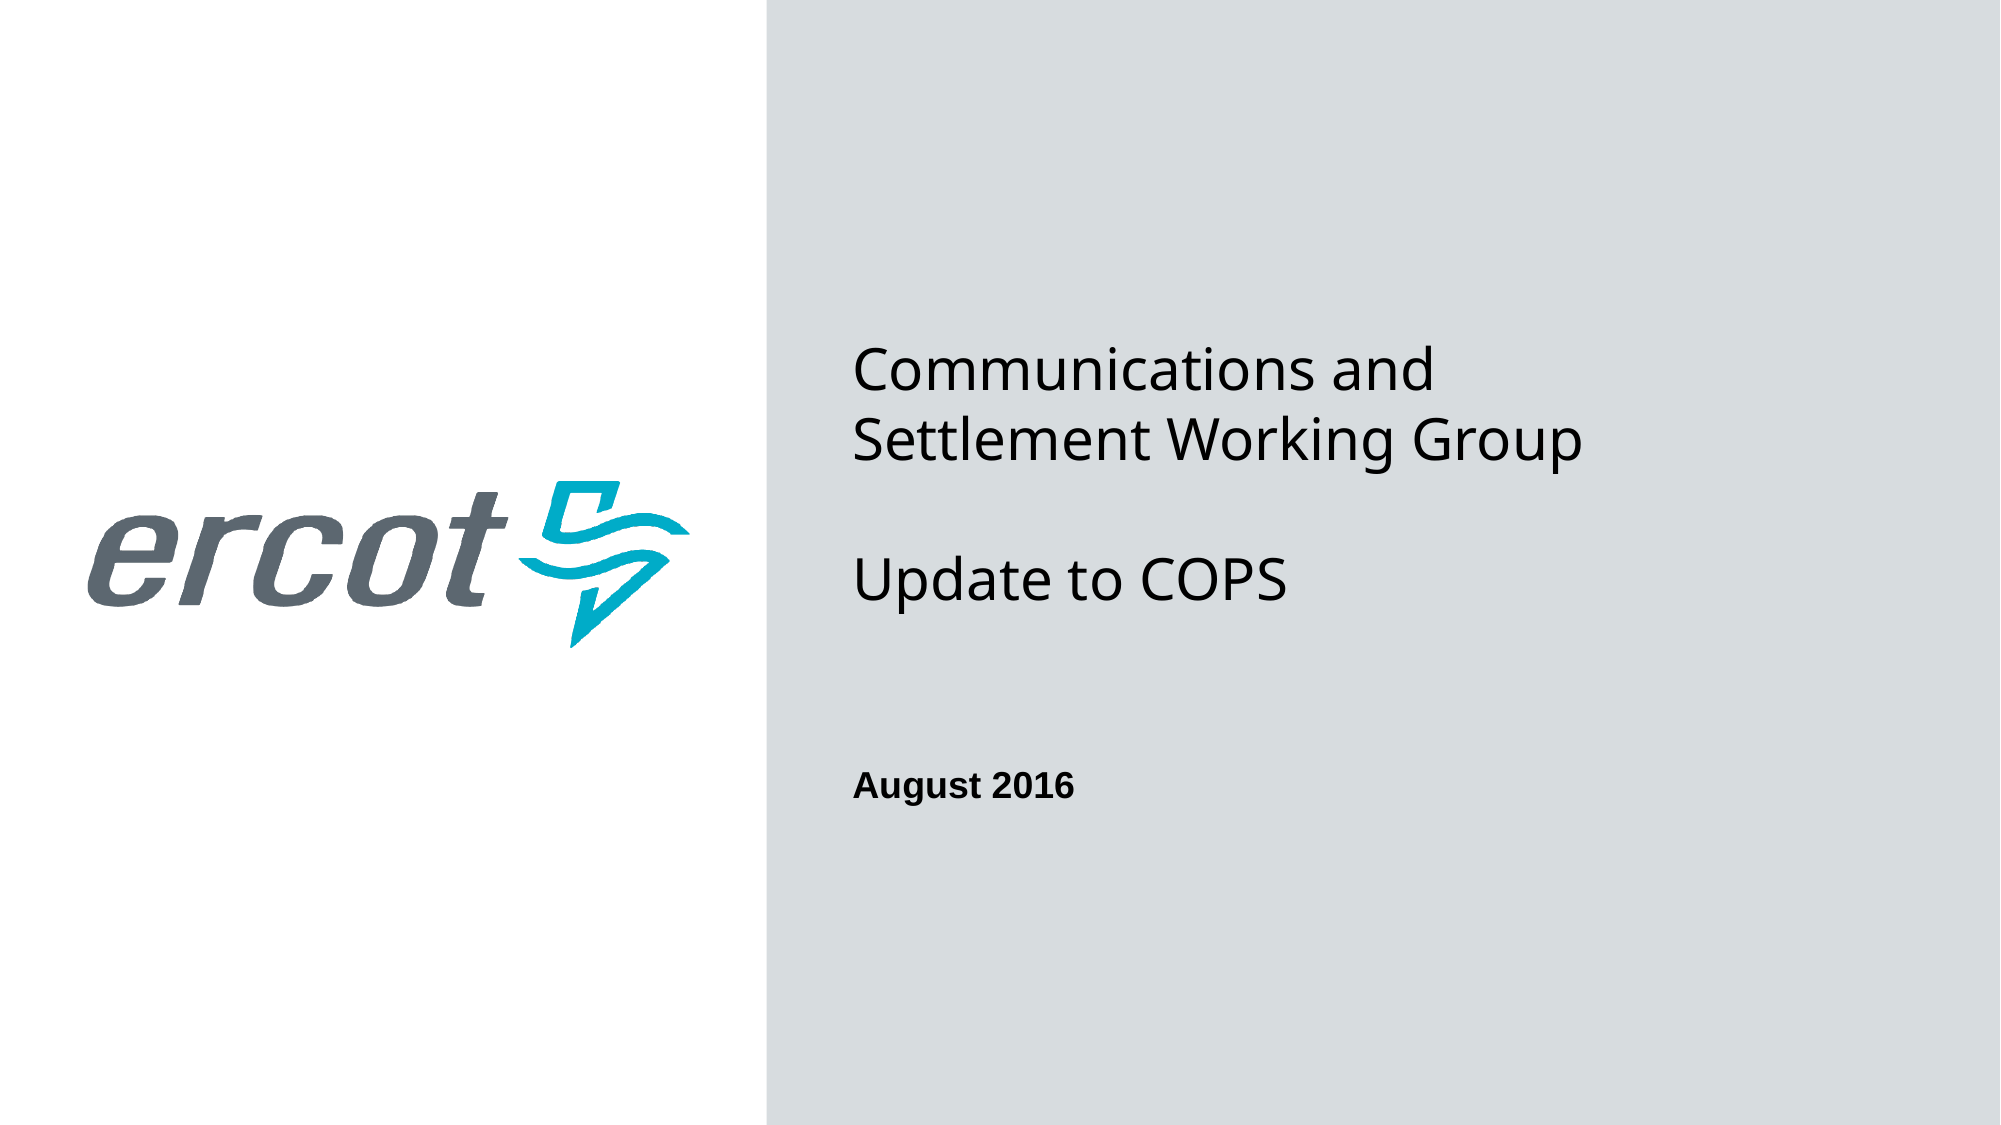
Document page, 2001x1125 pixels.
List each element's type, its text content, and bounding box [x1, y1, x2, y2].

text_box Communications and Settlement Working Group Update to COPS August 2016 [837, 324, 1764, 813]
picture [75, 471, 700, 654]
